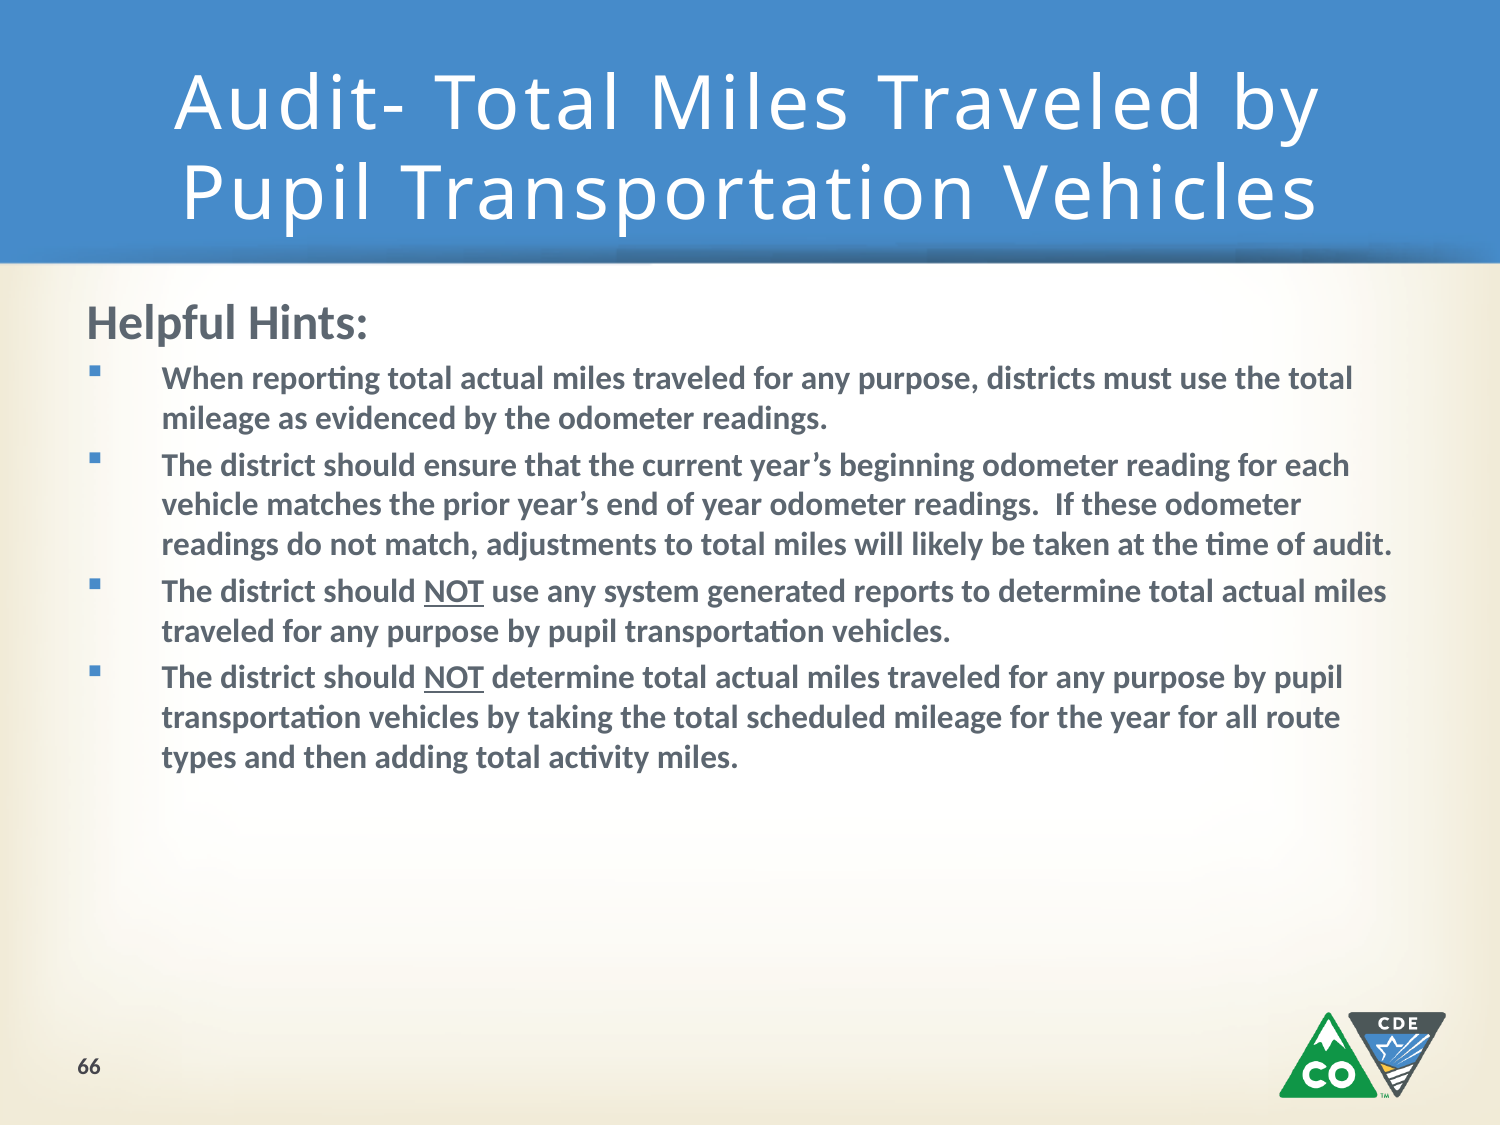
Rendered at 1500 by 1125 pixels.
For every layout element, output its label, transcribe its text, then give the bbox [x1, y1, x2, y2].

title Audit- Total Miles Traveled by Pupil Transportation Vehicles [62, 58, 1438, 232]
list Helpful Hints: When reporting total actual miles traveled for any purpose, districts must use the total mileage as evidenced by the odometer readings. The district should ensure that the current year’s beginning odometer reading for each vehicle matches the prior year’s end of year odometer readings. If these odometer readings do not match, adjustments to total miles will likely be taken at the time of audit. The district should NOT use any system generated reports to determine total actual miles traveled for any purpose by pupil transportation vehicles. The district should NOT determine total actual miles traveled for any purpose by pupil transportation vehicles by taking the total scheduled mileage for the year for all route types and then adding total activity miles. [64, 281, 1438, 1005]
footer 66 [62, 1042, 613, 1088]
picture [0, 0, 1500, 1125]
